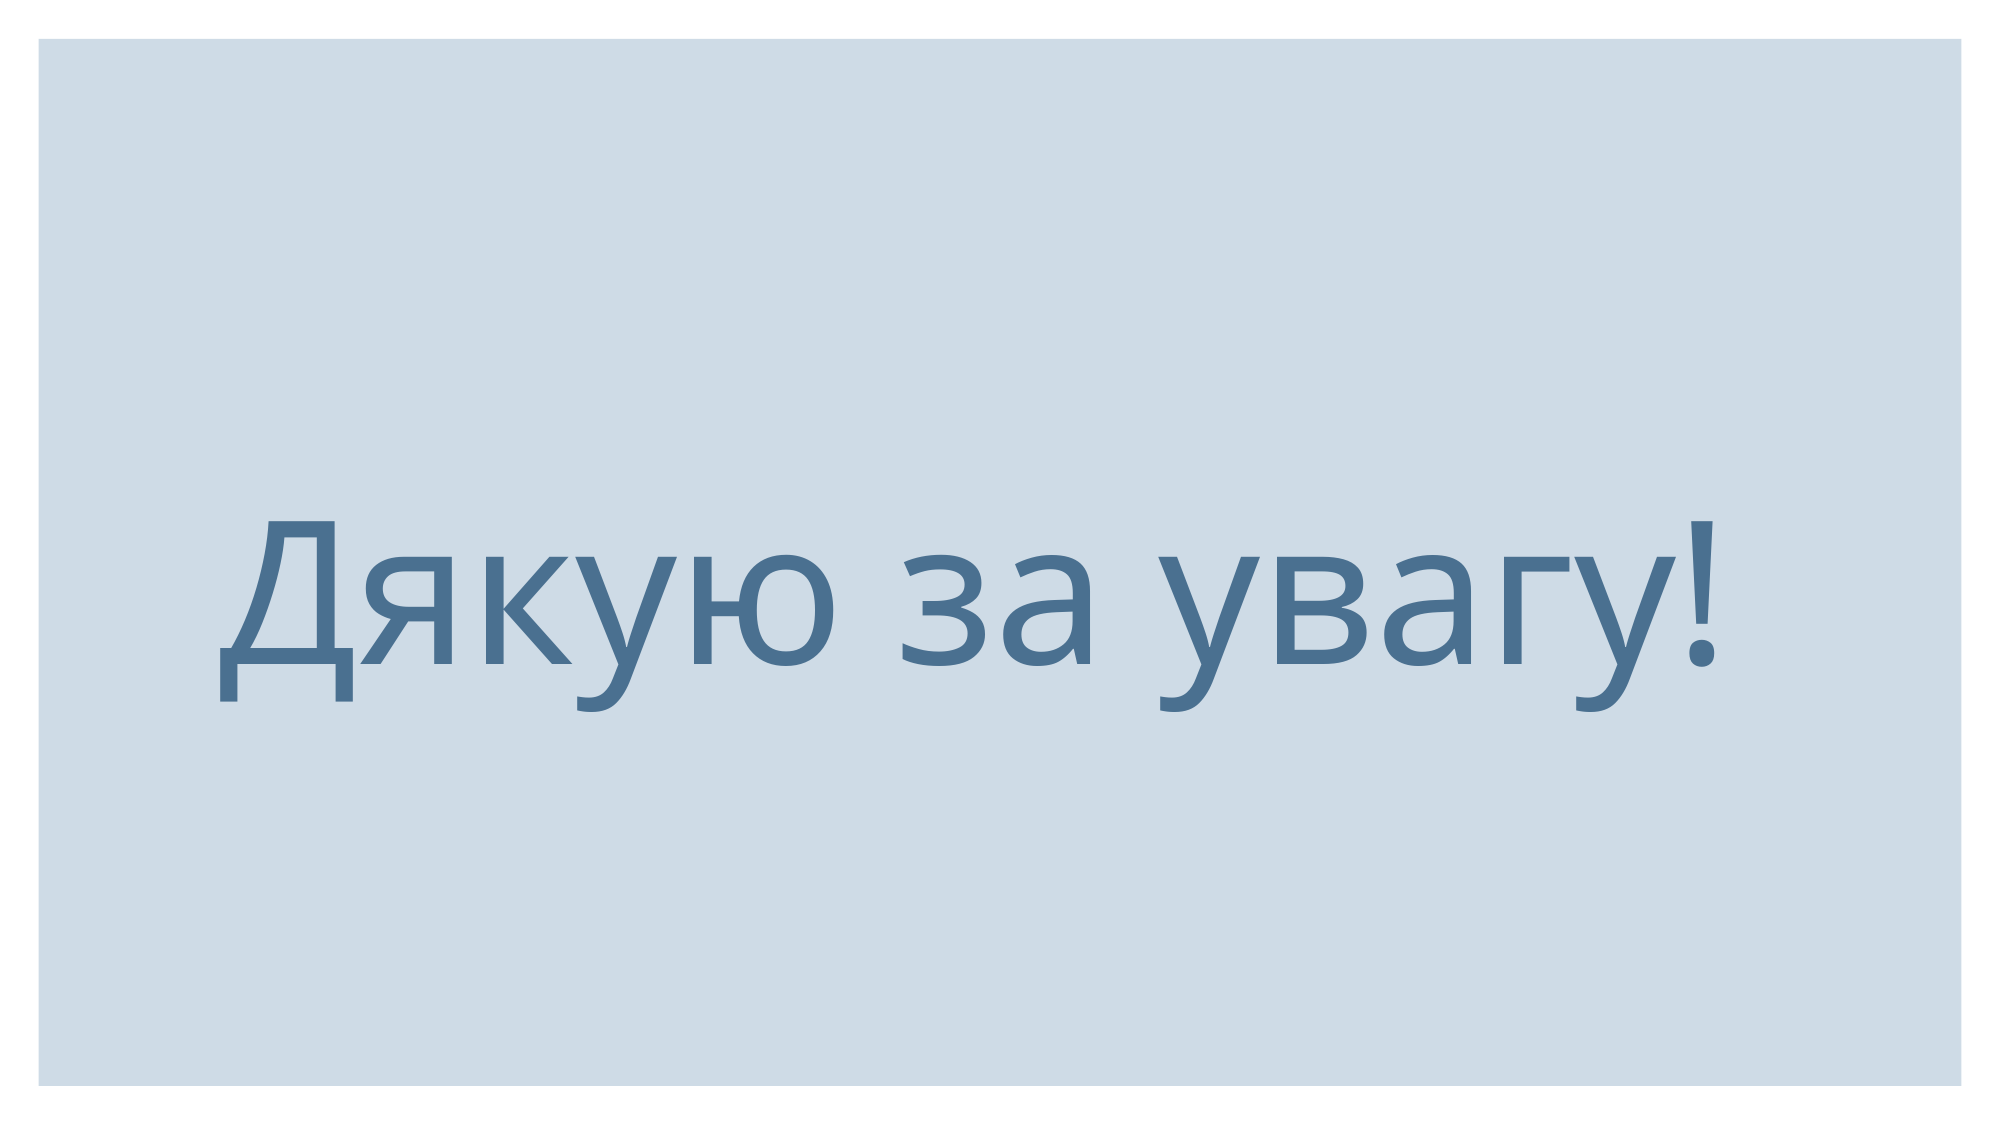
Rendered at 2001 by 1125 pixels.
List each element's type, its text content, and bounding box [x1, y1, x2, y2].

title Дякую за увагу! [204, 487, 1855, 713]
